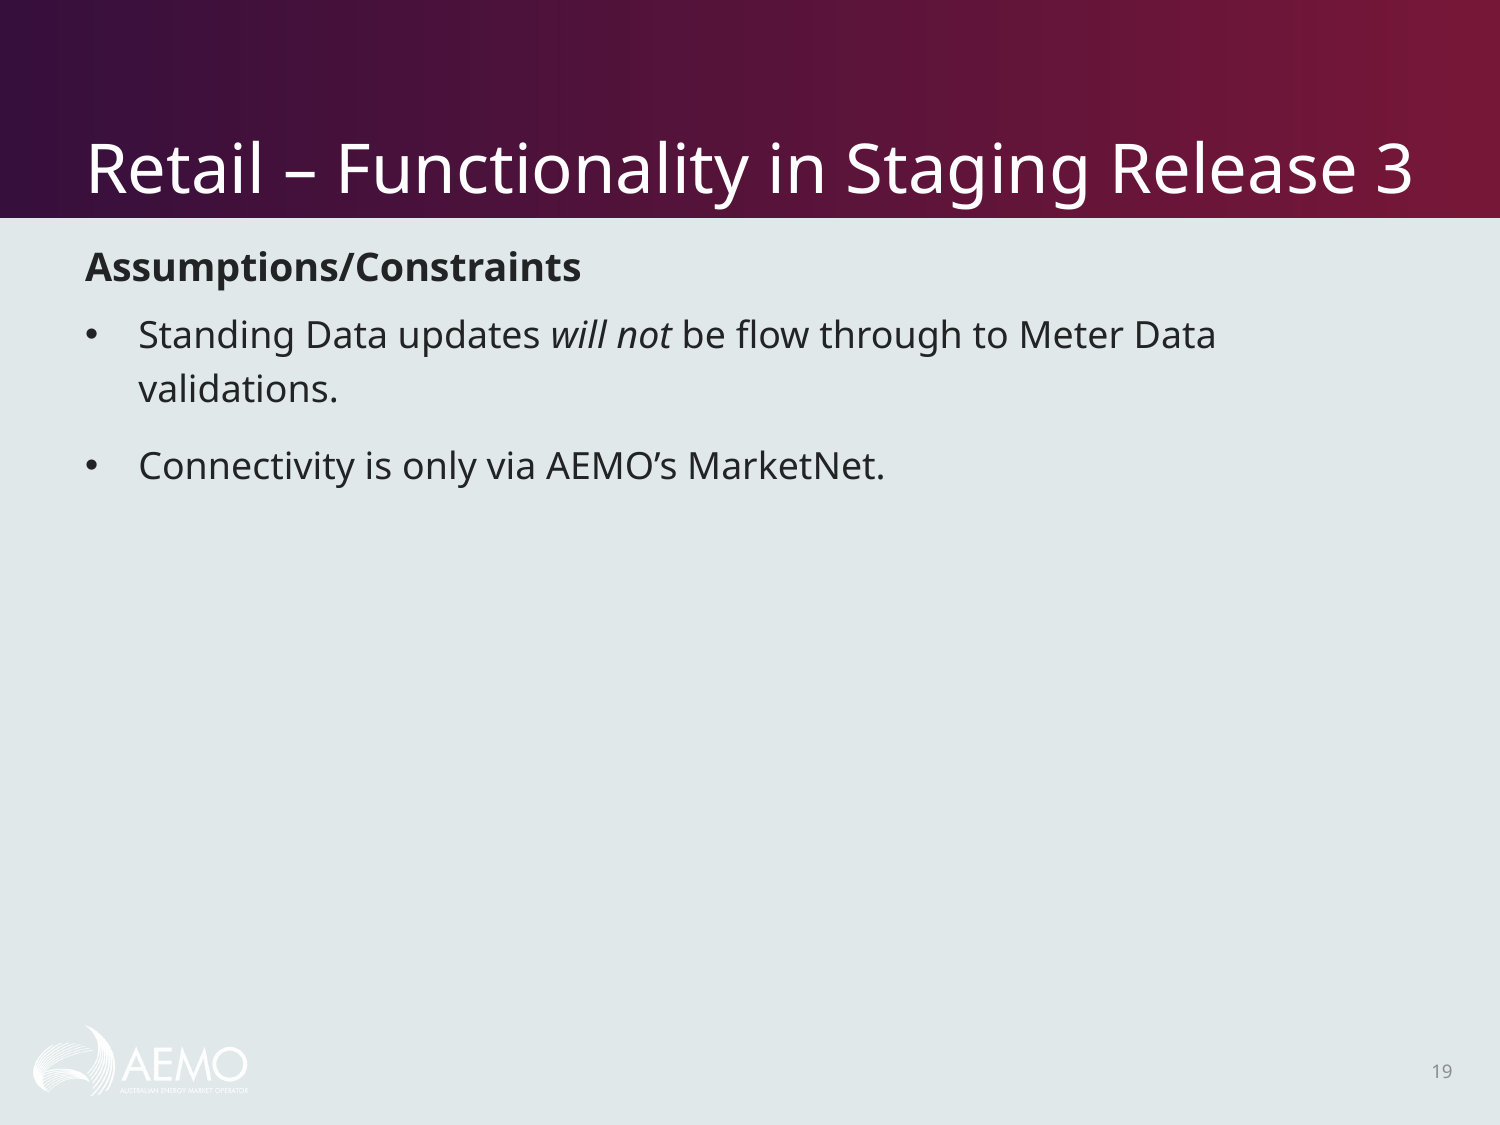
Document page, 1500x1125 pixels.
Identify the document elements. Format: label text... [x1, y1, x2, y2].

picture [33, 1025, 248, 1096]
slide_number 19 [1396, 1042, 1468, 1103]
list Assumptions/Constraints Standing Data updates will not be flow through to Meter Data validations. Connectivity is only via AEMO’s MarketNet. [70, 240, 1427, 939]
title Retail – Functionality in Staging Release 3 [70, 31, 1468, 216]
